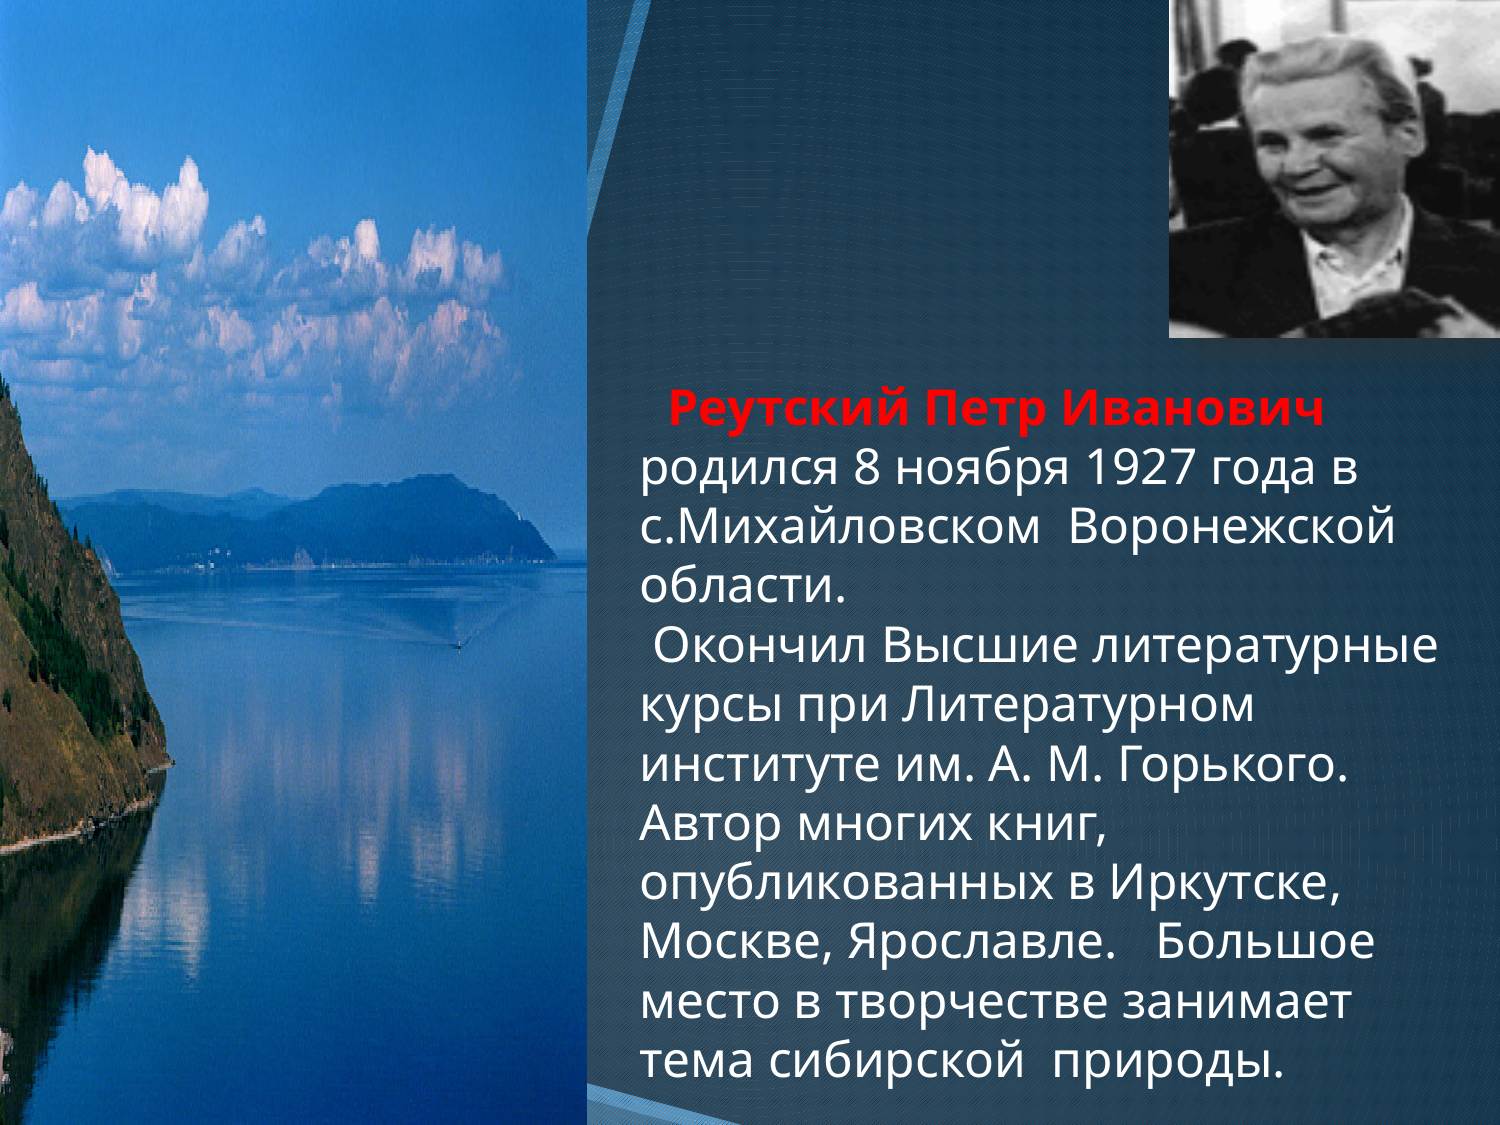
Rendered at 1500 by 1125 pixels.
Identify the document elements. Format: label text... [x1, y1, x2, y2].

picture [1168, 0, 1500, 339]
picture [0, 0, 587, 1125]
list Реутский Петр Иванович родился 8 ноября 1927 года в с.Михайловском Воронежской области. Окончил Высшие литературные курсы при Литературном институте им. А. М. Горького. Автор многих книг, опубликованных в Иркутске, Москве, Ярославле. Большое место в творчестве занимает тема сибирской природы. [595, 338, 1459, 1125]
